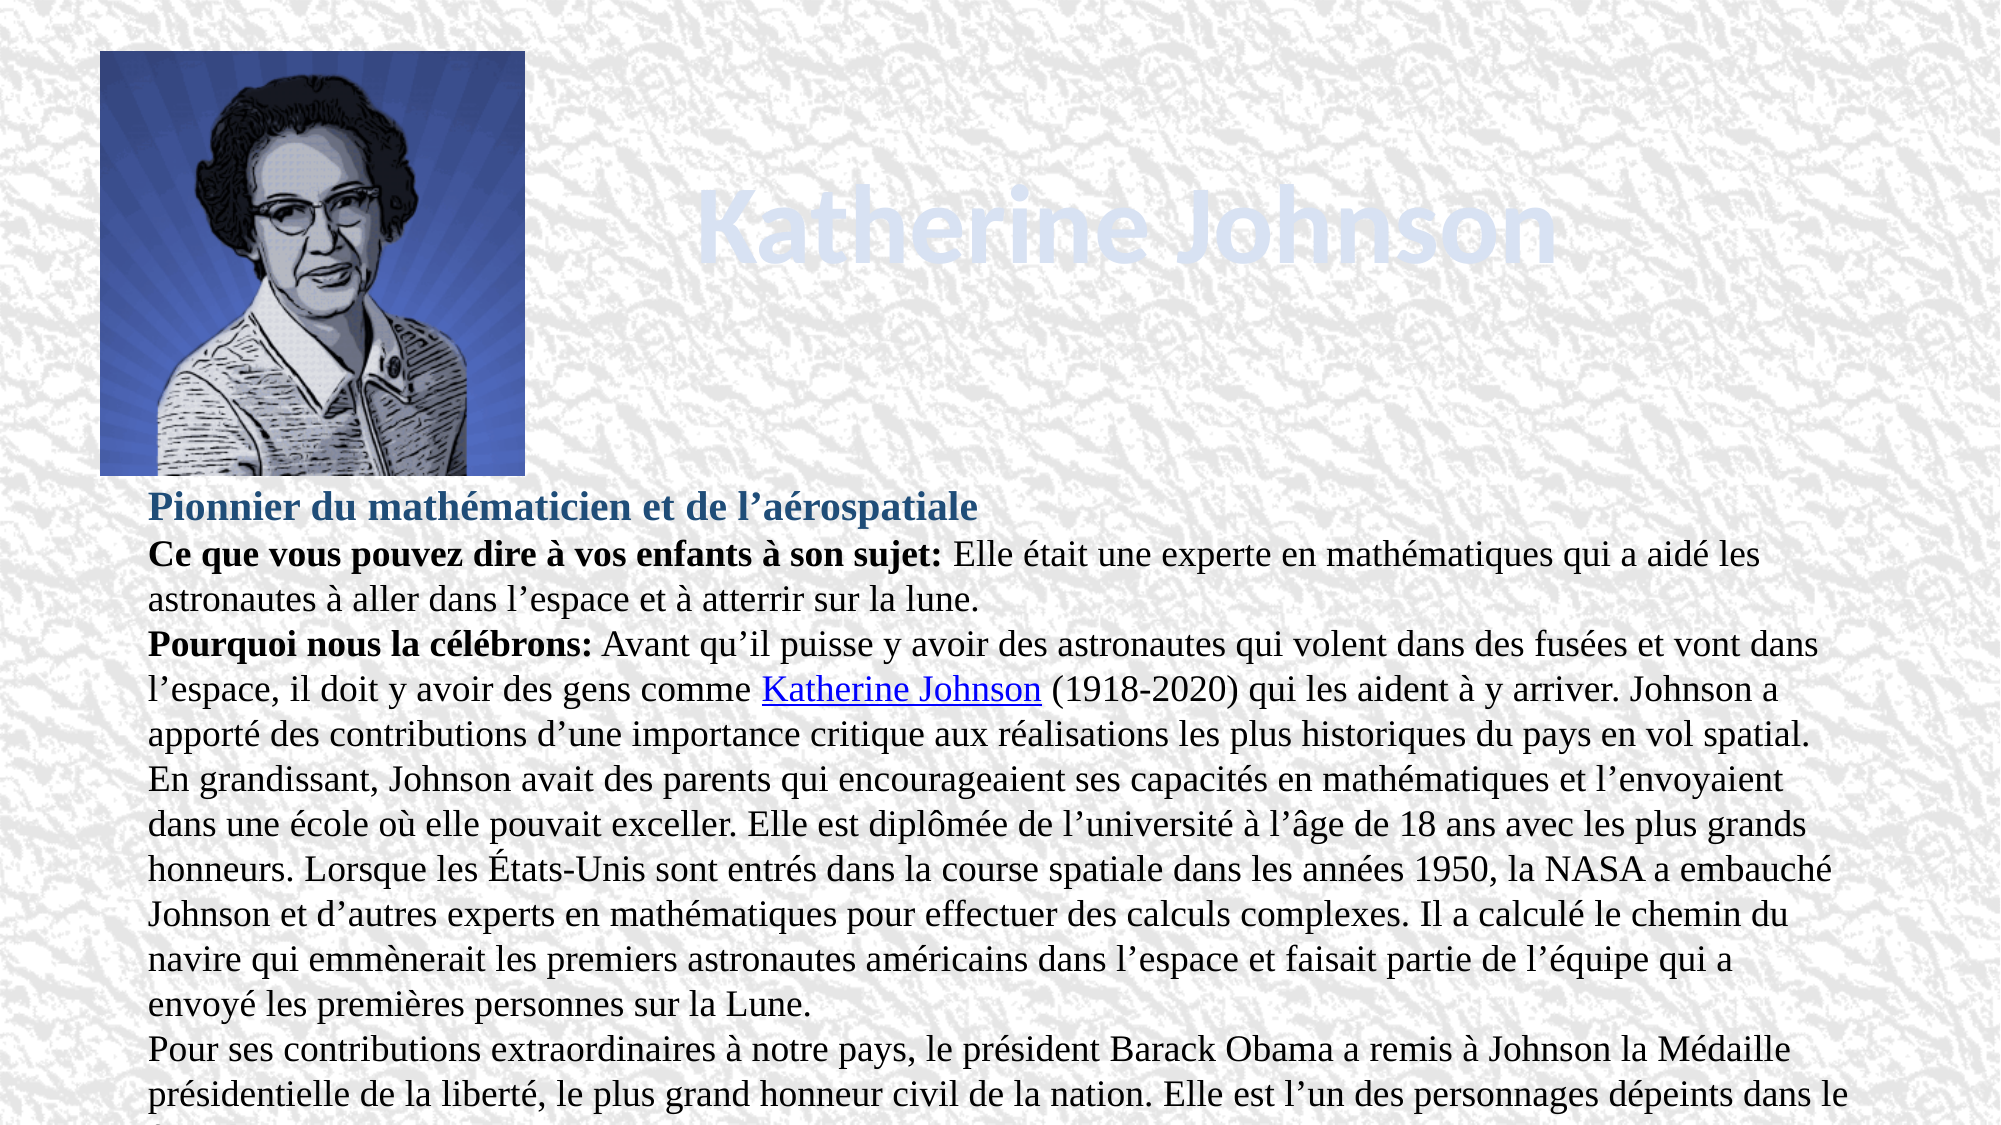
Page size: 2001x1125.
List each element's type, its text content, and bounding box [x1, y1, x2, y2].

text_box Pionnier du mathématicien et de l’aérospatiale Ce que vous pouvez dire à vos enfants à son sujet: Elle était une experte en mathématiques qui a aidé les astronautes à aller dans l’espace et à atterrir sur la lune. Pourquoi nous la célébrons: Avant qu’il puisse y avoir des astronautes qui volent dans des fusées et vont dans l’espace, il doit y avoir des gens comme Katherine Johnson (1918-2020) qui les aident à y arriver. Johnson a apporté des contributions d’une importance critique aux réalisations les plus historiques du pays en vol spatial. En grandissant, Johnson avait des parents qui encourageaient ses capacités en mathématiques et l’envoyaient dans une école où elle pouvait exceller. Elle est diplômée de l’université à l’âge de 18 ans avec les plus grands honneurs. Lorsque les États-Unis sont entrés dans la course spatiale dans les années 1950, la NASA a embauché Johnson et d’autres experts en mathématiques pour effectuer des calculs complexes. Il a calculé le chemin du navire qui emmènerait les premiers astronautes américains dans l’espace et faisait partie de l’équipe qui a envoyé les premières personnes sur la Lune. Pour ses contributions extraordinaires à notre pays, le président Barack Obama a remis à Johnson la Médaille présidentielle de la liberté, le plus grand honneur civil de la nation. Elle est l’un des personnages dépeints dans le film de 2016 «Hidden Figures». [132, 471, 1868, 1125]
text_box Katherine Johnson [662, 143, 1595, 294]
picture [0, 0, 2001, 1125]
